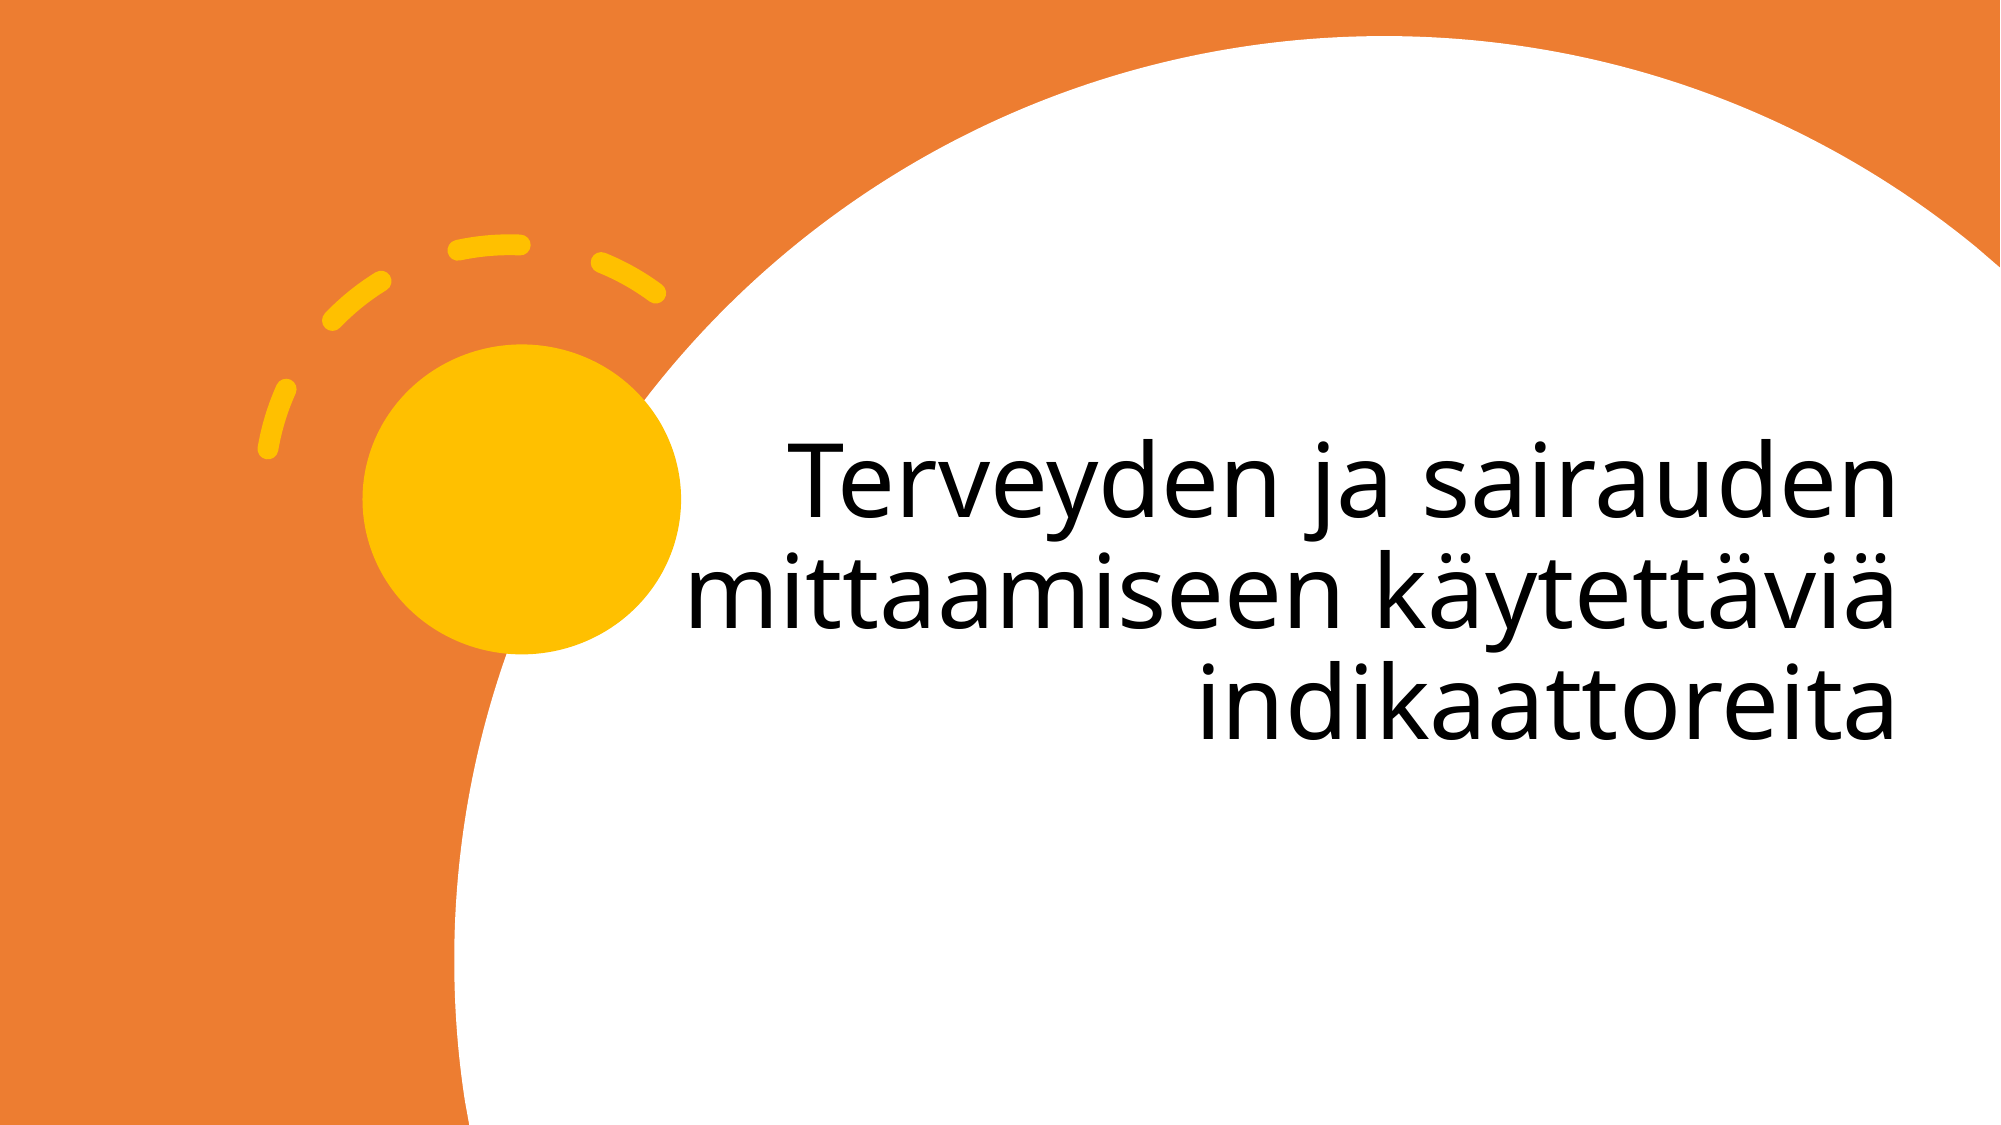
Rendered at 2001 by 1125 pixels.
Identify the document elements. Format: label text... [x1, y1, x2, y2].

text_box [453, 35, 2000, 1125]
text_box [361, 373, 662, 656]
text_box [267, 244, 676, 490]
text_box [0, 0, 2000, 1125]
title Terveyden ja sairauden mittaamiseen käytettäviä indikaattoreita [662, 318, 1917, 770]
